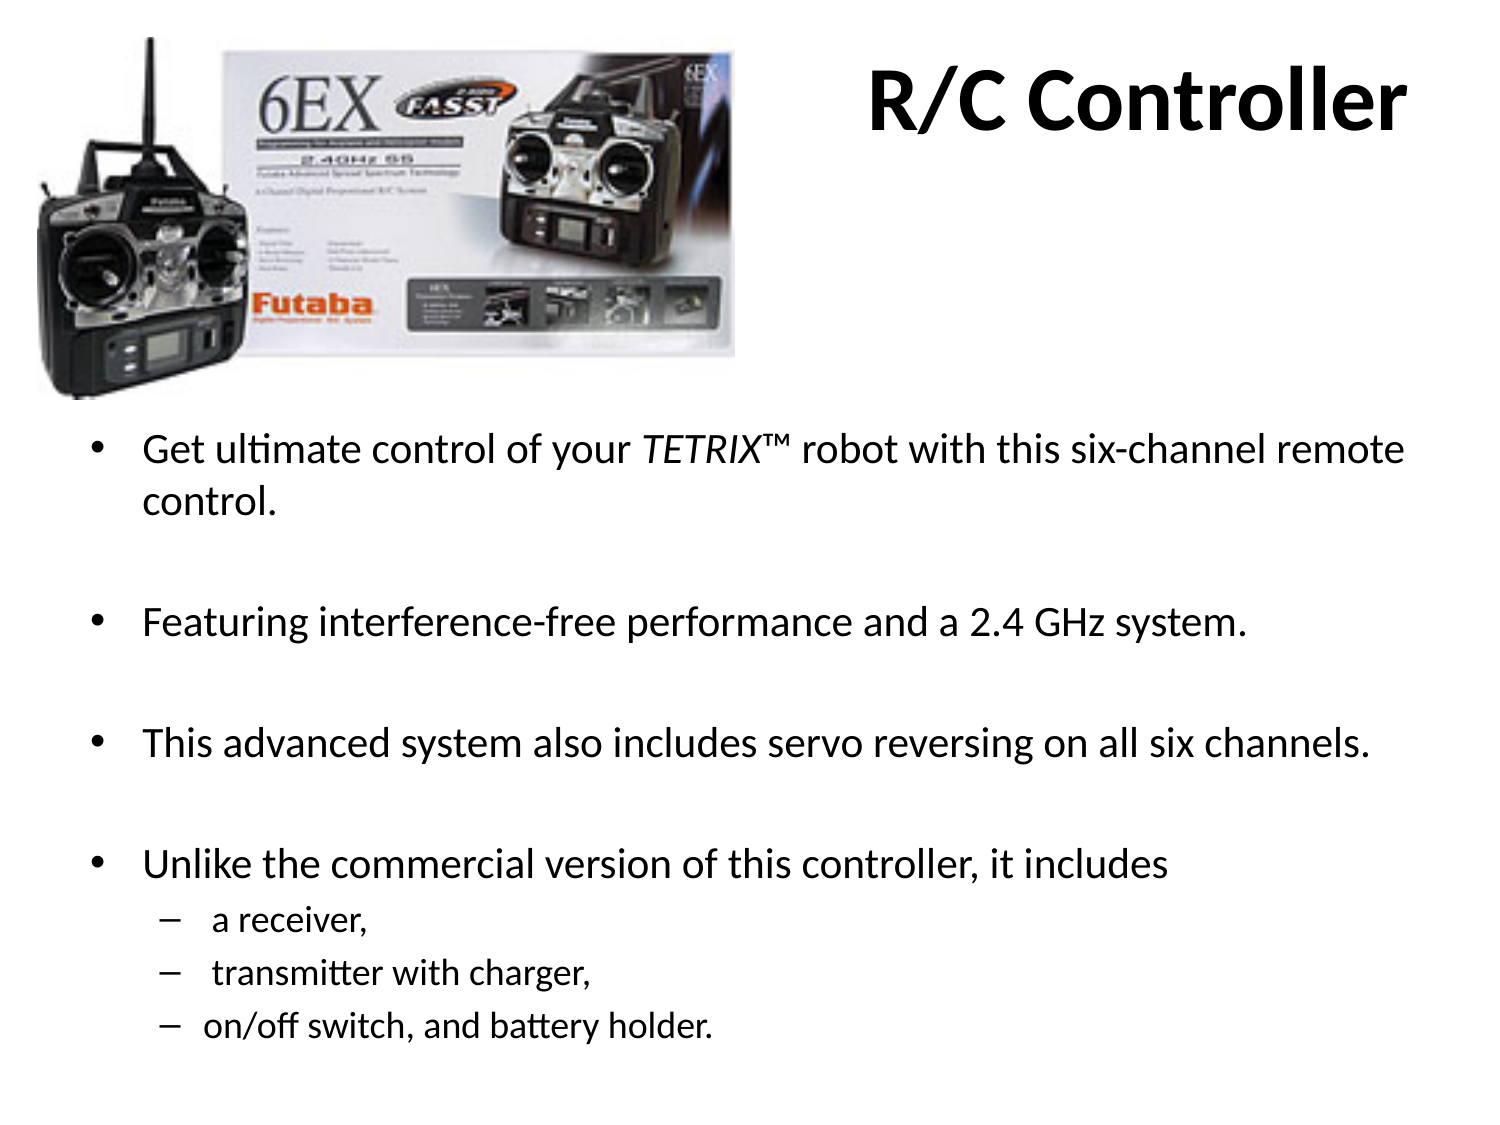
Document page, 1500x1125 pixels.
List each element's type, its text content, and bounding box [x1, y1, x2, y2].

list Get ultimate control of your TETRIX™ robot with this six-channel remote control. Featuring interference-free performance and a 2.4 GHz system. This advanced system also includes servo reversing on all six channels. Unlike the commercial version of this controller, it includes a receiver, transmitter with charger, on/off switch, and battery holder. [74, 412, 1463, 1063]
picture [37, 37, 735, 401]
title R/C Controller [74, 0, 1426, 188]
